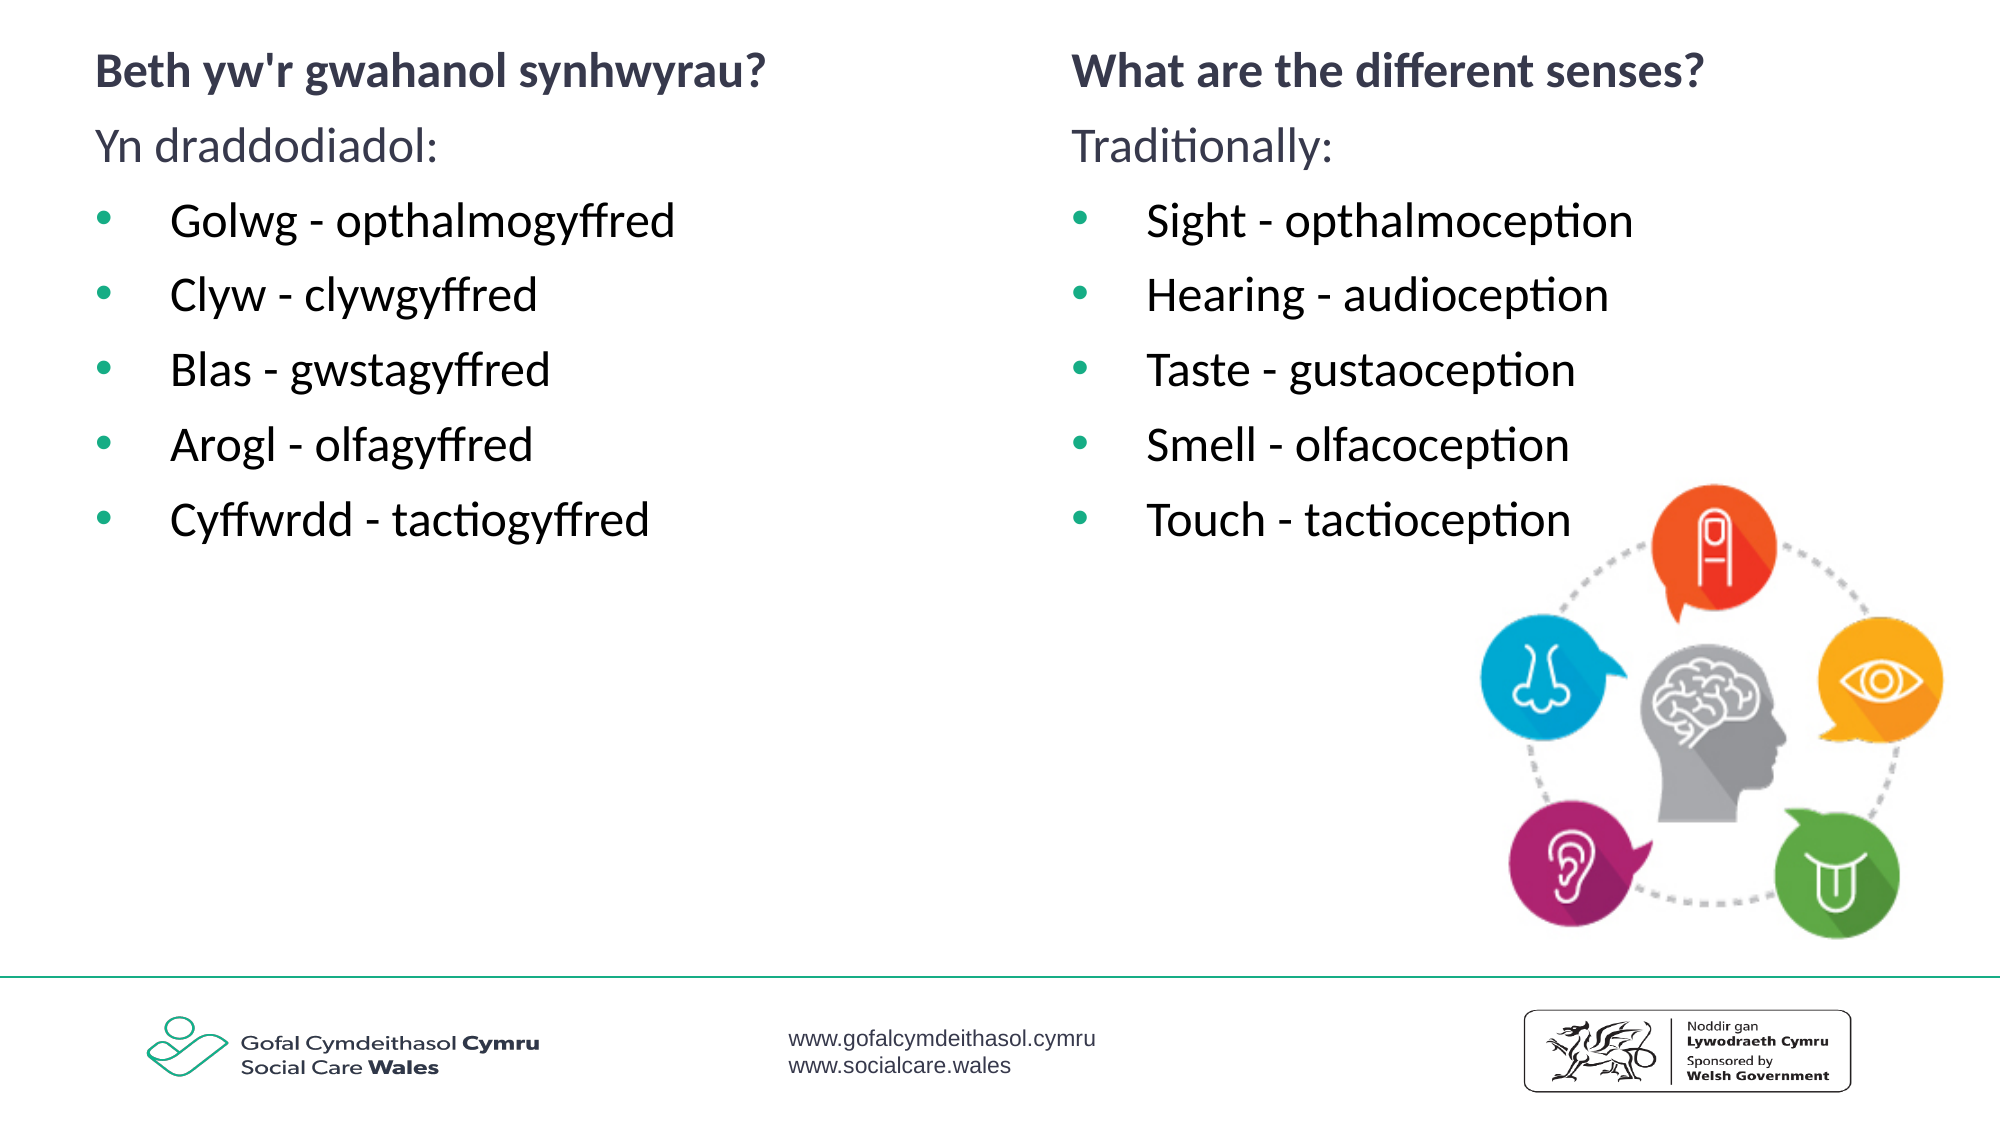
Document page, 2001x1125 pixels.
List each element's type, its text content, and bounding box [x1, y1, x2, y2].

picture [139, 1009, 546, 1083]
picture [1516, 995, 1860, 1106]
list What are the different senses? Traditionally: Sight - opthalmoception Hearing - audioception Taste - gustaoception Smell - olfacoception Touch - tactioception [1056, 36, 1923, 961]
picture [1463, 466, 1967, 961]
list Beth yw'r gwahanol synhwyrau? Yn draddodiadol: Golwg - opthalmogyffred Clyw - clywgyffred Blas - gwstagyffred Arogl - olfagyffred Cyffwrdd - tactiogyffred [79, 36, 947, 961]
